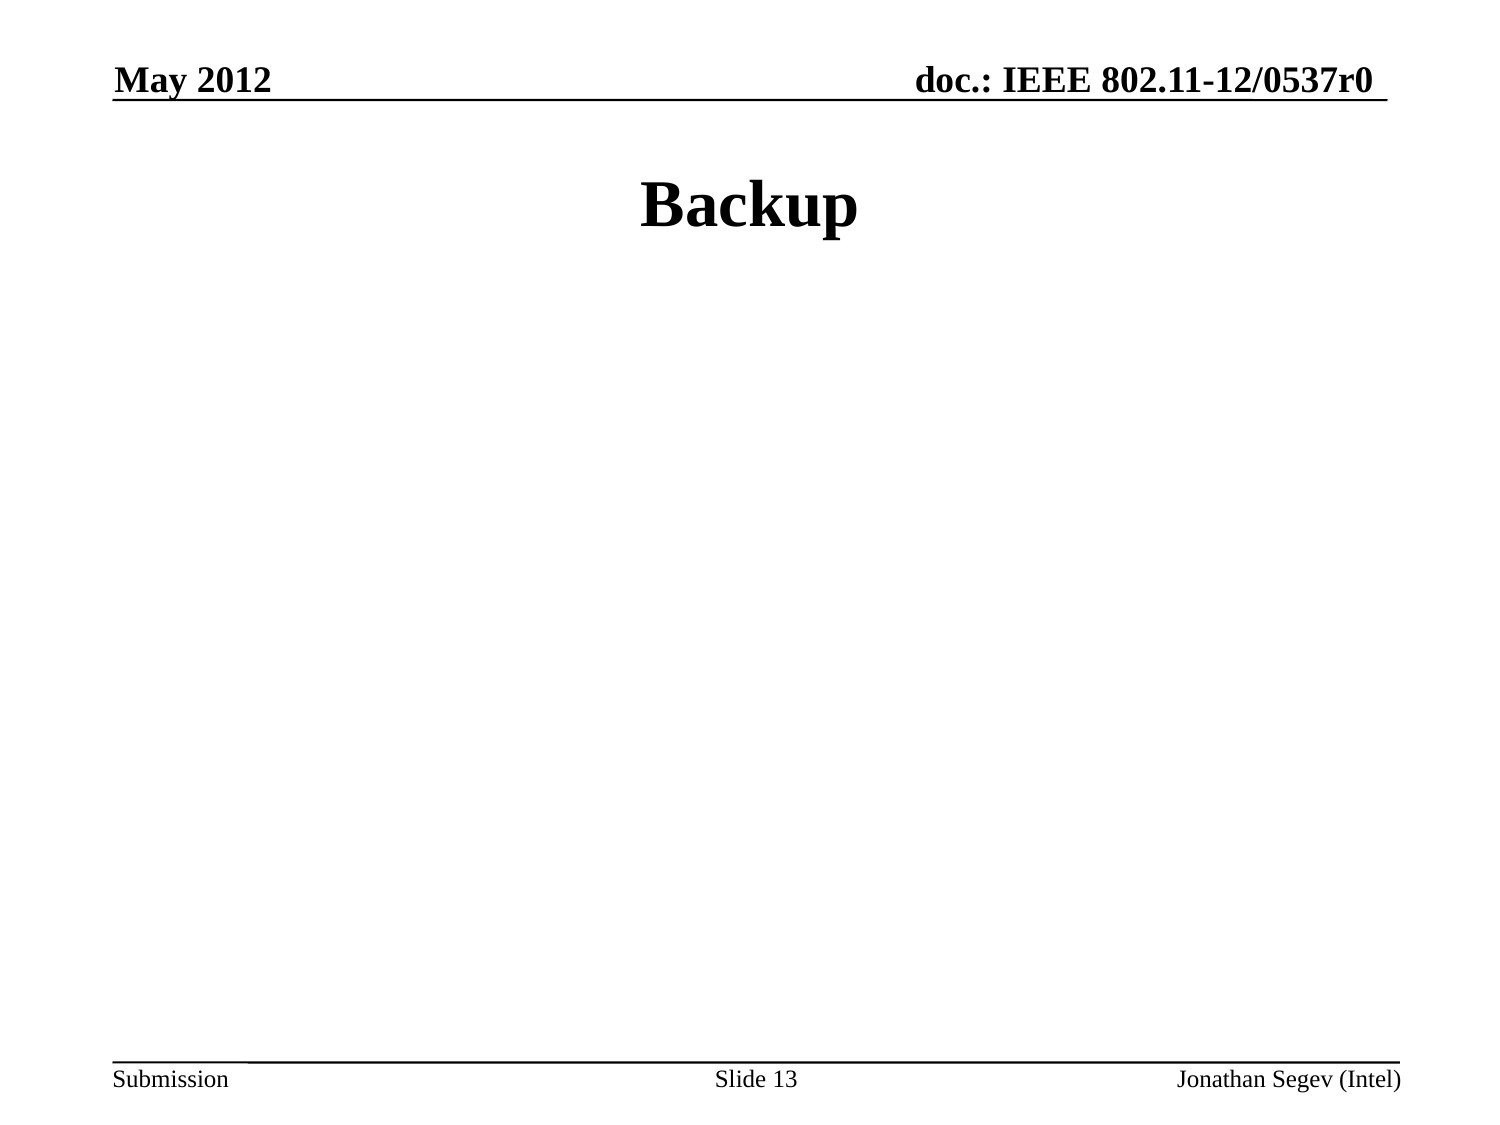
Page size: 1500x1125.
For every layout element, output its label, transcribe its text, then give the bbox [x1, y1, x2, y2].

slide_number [114, 54, 274, 100]
slide_number Slide 13 [712, 1062, 800, 1093]
footer Jonathan Segev (Intel) [1152, 1062, 1402, 1093]
title Backup [112, 112, 1388, 288]
